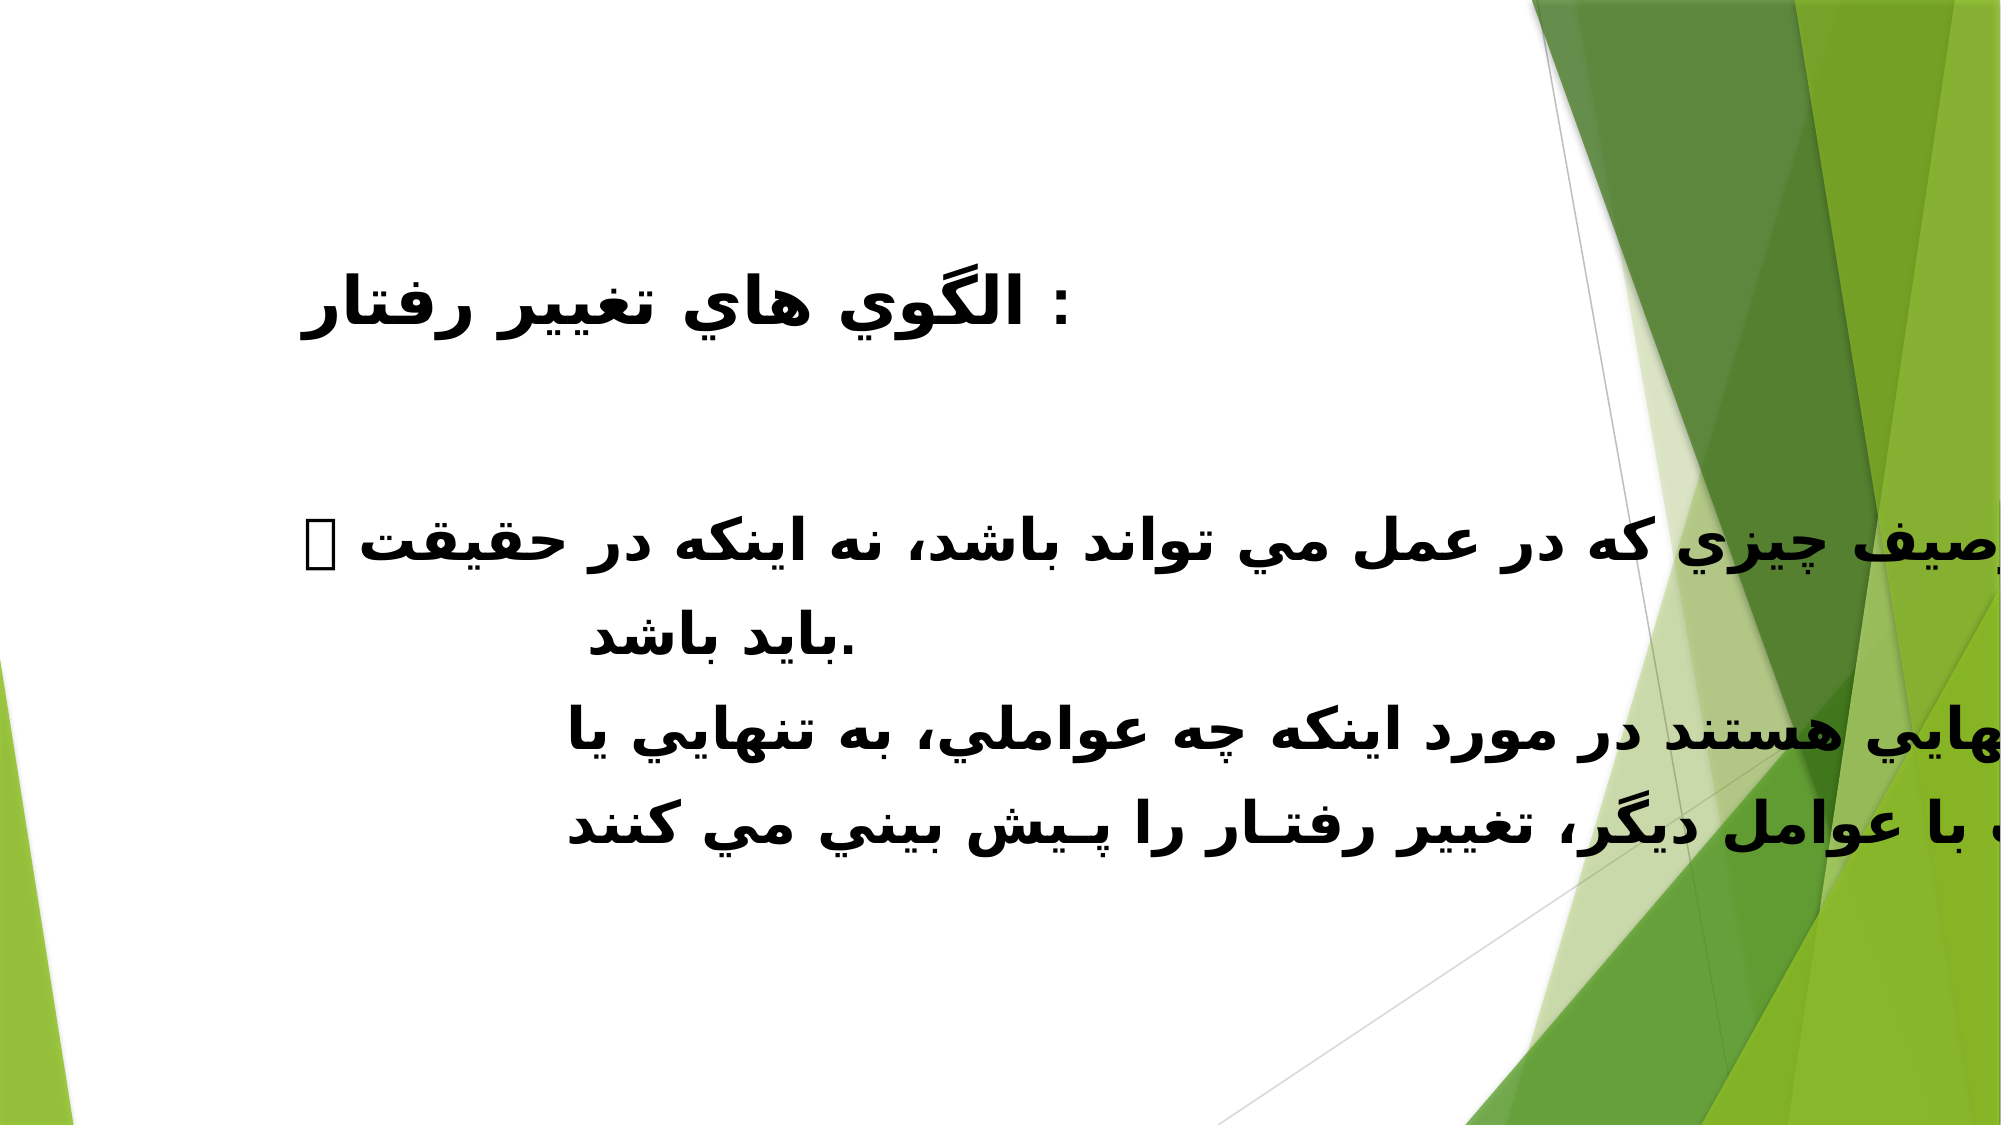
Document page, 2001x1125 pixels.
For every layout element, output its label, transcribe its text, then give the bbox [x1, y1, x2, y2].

text_box الگوي هاي تغيير رفتار :  الگوها : توصيف چيزي كه در عمل مي تواند باشد، نه اينكه در حقيقت بايد باشد. بهترين حدسهايي هستند در مورد اينكه چه عواملي، به تنهايي يا در تـركيب با عوامل ديگر، تغيير رفتـار را پـيش بيني مي كنند . [288, 73, 1718, 950]
